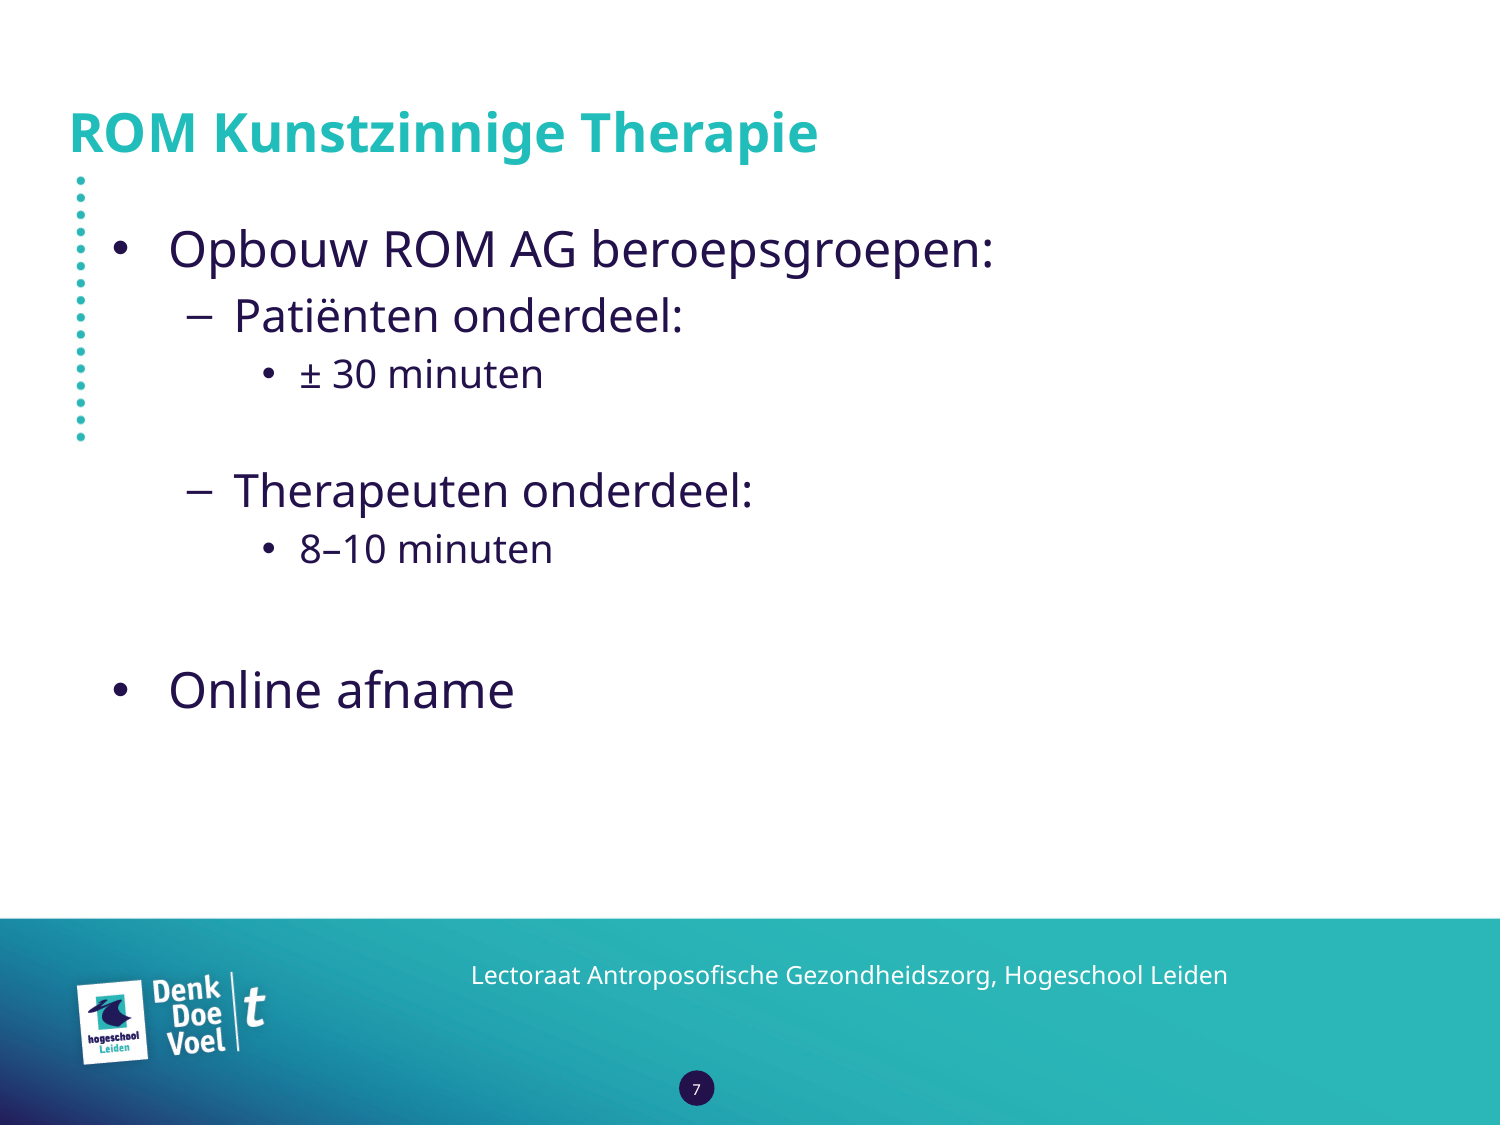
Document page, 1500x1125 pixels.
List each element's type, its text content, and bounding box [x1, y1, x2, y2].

footer Lectoraat Antroposofische Gezondheidszorg, Hogeschool Leiden [348, 952, 1353, 1047]
slide_number 7 [525, 1058, 869, 1119]
title ROM Kunstzinnige Therapie [53, 0, 1404, 172]
picture [0, 0, 1500, 1125]
list Opbouw ROM AG beroepsgroepen: Patiënten onderdeel: ± 30 minuten Therapeuten onderdeel: 8–10 minuten Online afname [96, 209, 1447, 906]
